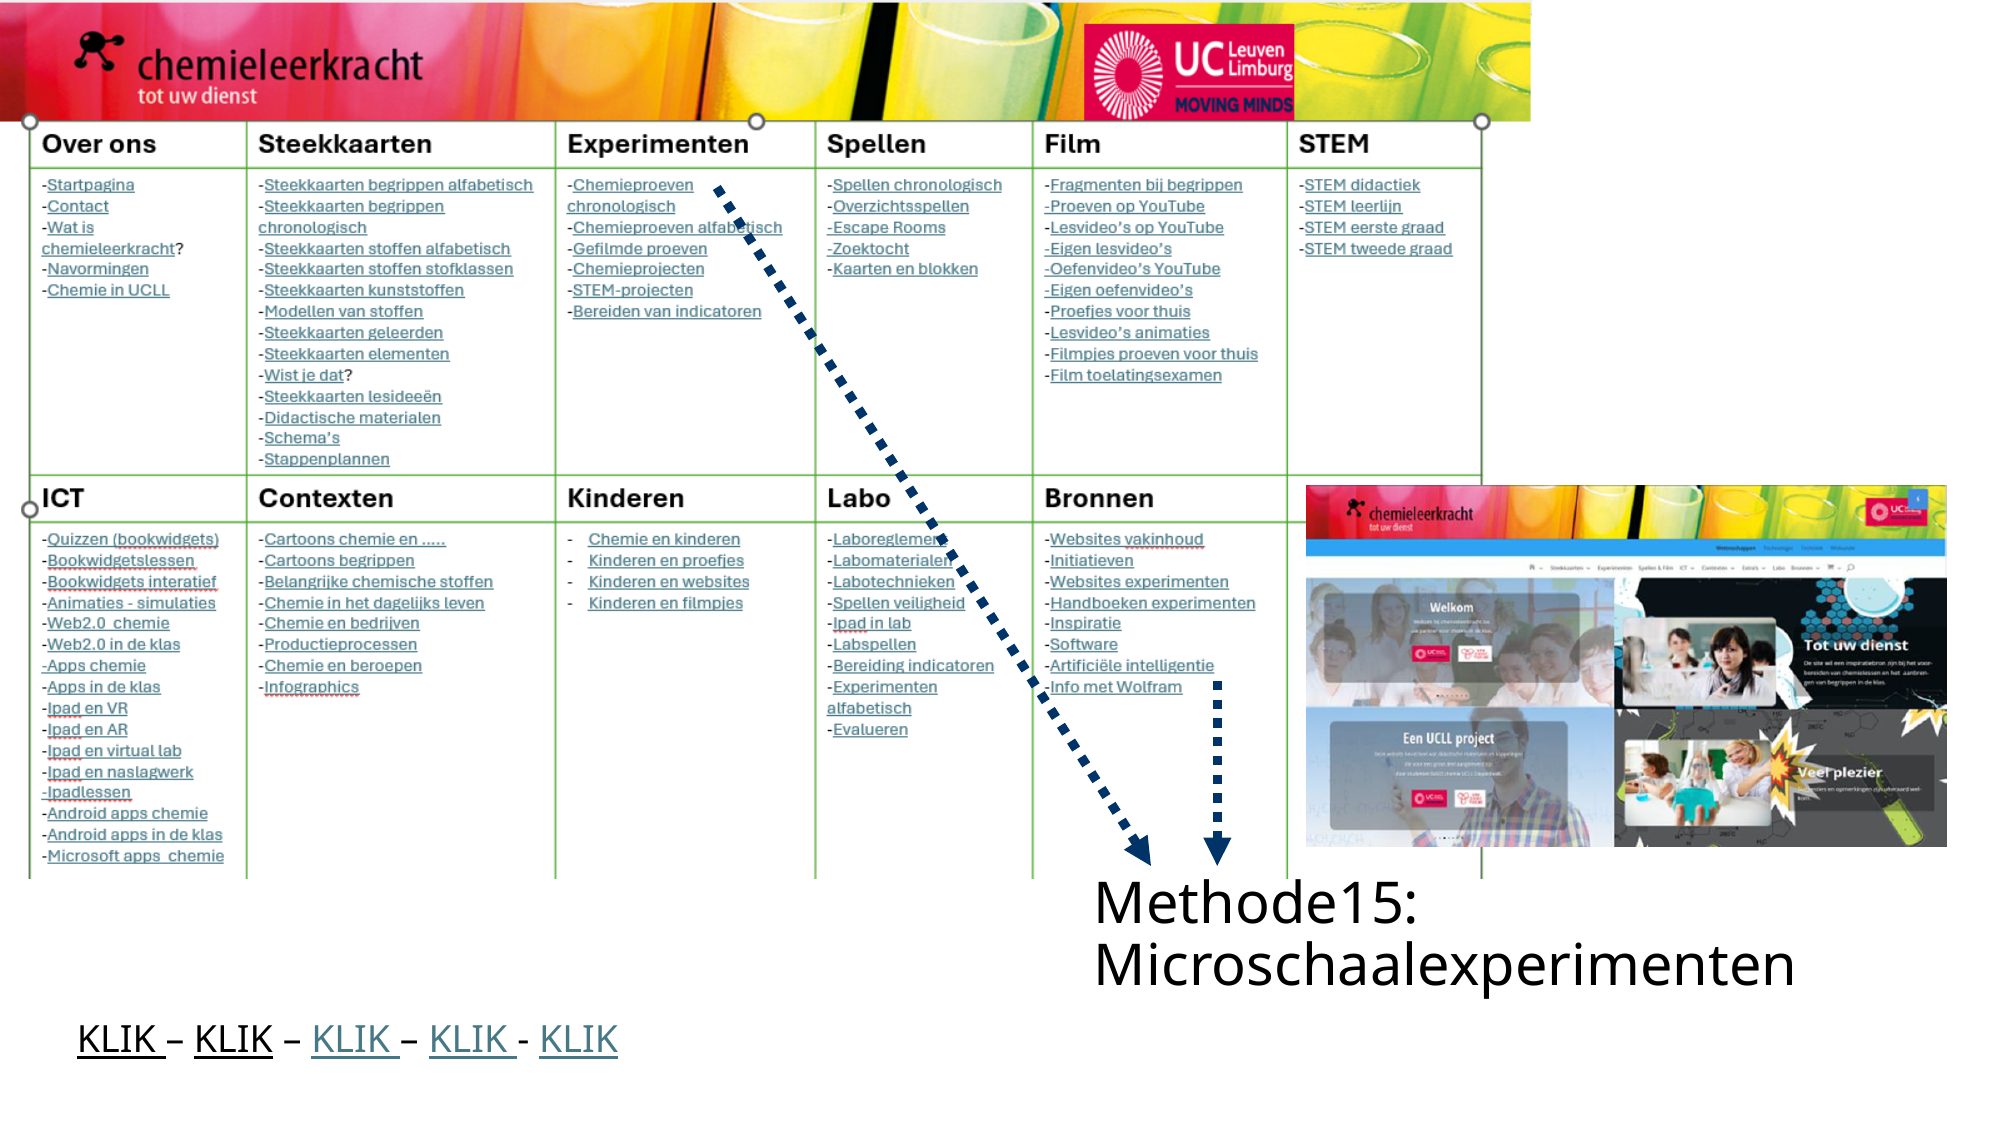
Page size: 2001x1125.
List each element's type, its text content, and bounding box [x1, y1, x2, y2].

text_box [716, 186, 1152, 867]
title Methode15: Microschaalexperimenten [1078, 865, 2000, 1009]
text_box KLIK – KLIK – KLIK – KLIK - KLIK [62, 1008, 1361, 1074]
picture [0, 0, 1948, 880]
